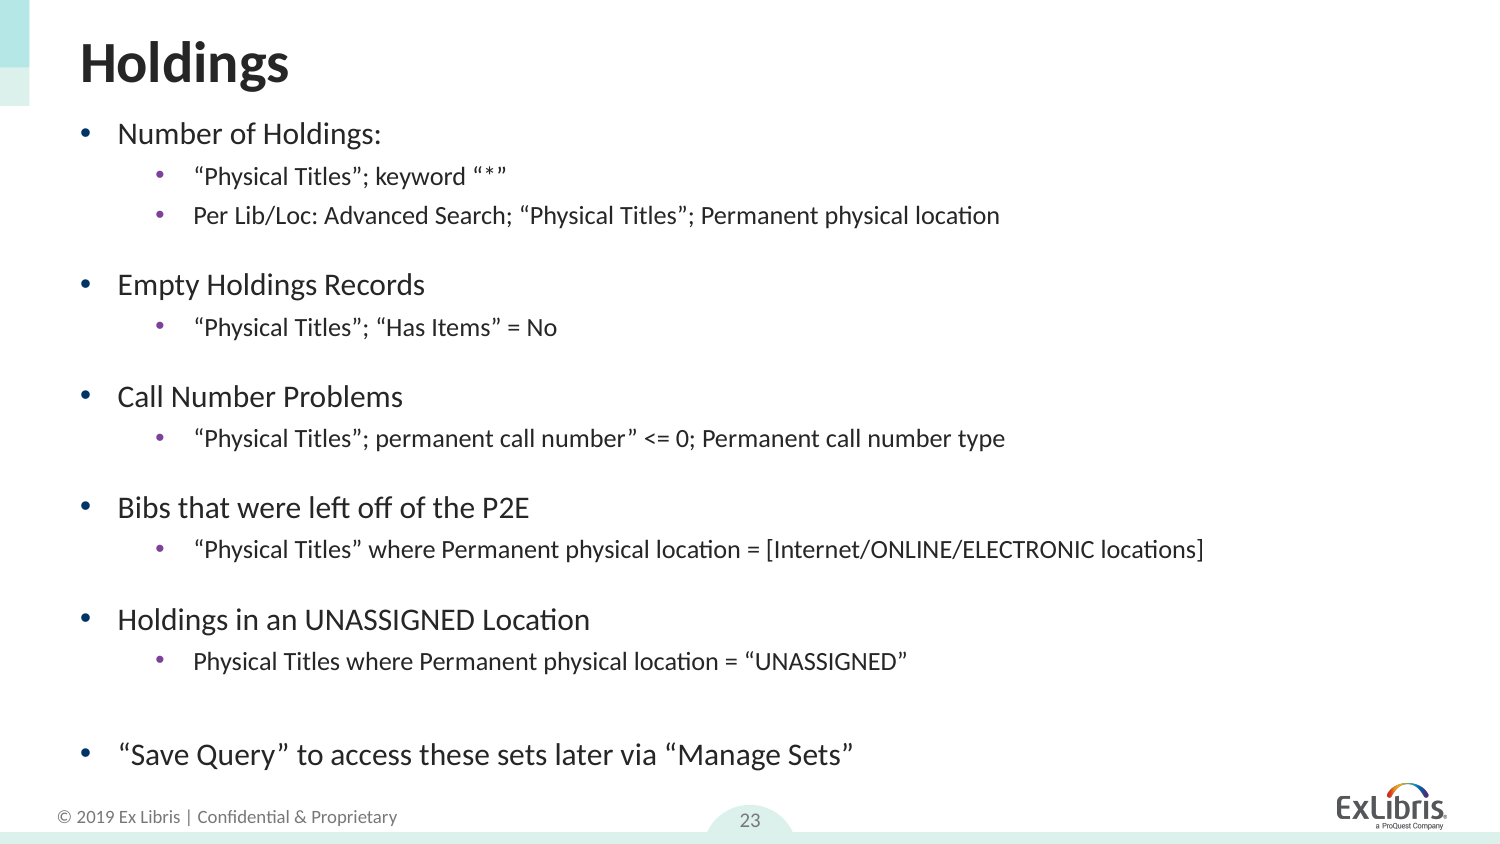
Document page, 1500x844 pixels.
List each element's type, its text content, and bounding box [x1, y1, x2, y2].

list Number of Holdings: “Physical Titles”; keyword “*” Per Lib/Loc: Advanced Search; “Physical Titles”; Permanent physical location Empty Holdings Records “Physical Titles”; “Has Items” = No Call Number Problems “Physical Titles”; permanent call number” <= 0; Permanent call number type Bibs that were left off of the P2E “Physical Titles” where Permanent physical location = [Internet/ONLINE/ELECTRONIC locations] Holdings in an UNASSIGNED Location Physical Titles where Permanent physical location = “UNASSIGNED” “Save Query” to access these sets later via “Manage Sets” [64, 106, 1447, 780]
title Holdings [64, 11, 1447, 106]
picture [1337, 783, 1447, 830]
slide_number 23 [705, 789, 795, 844]
